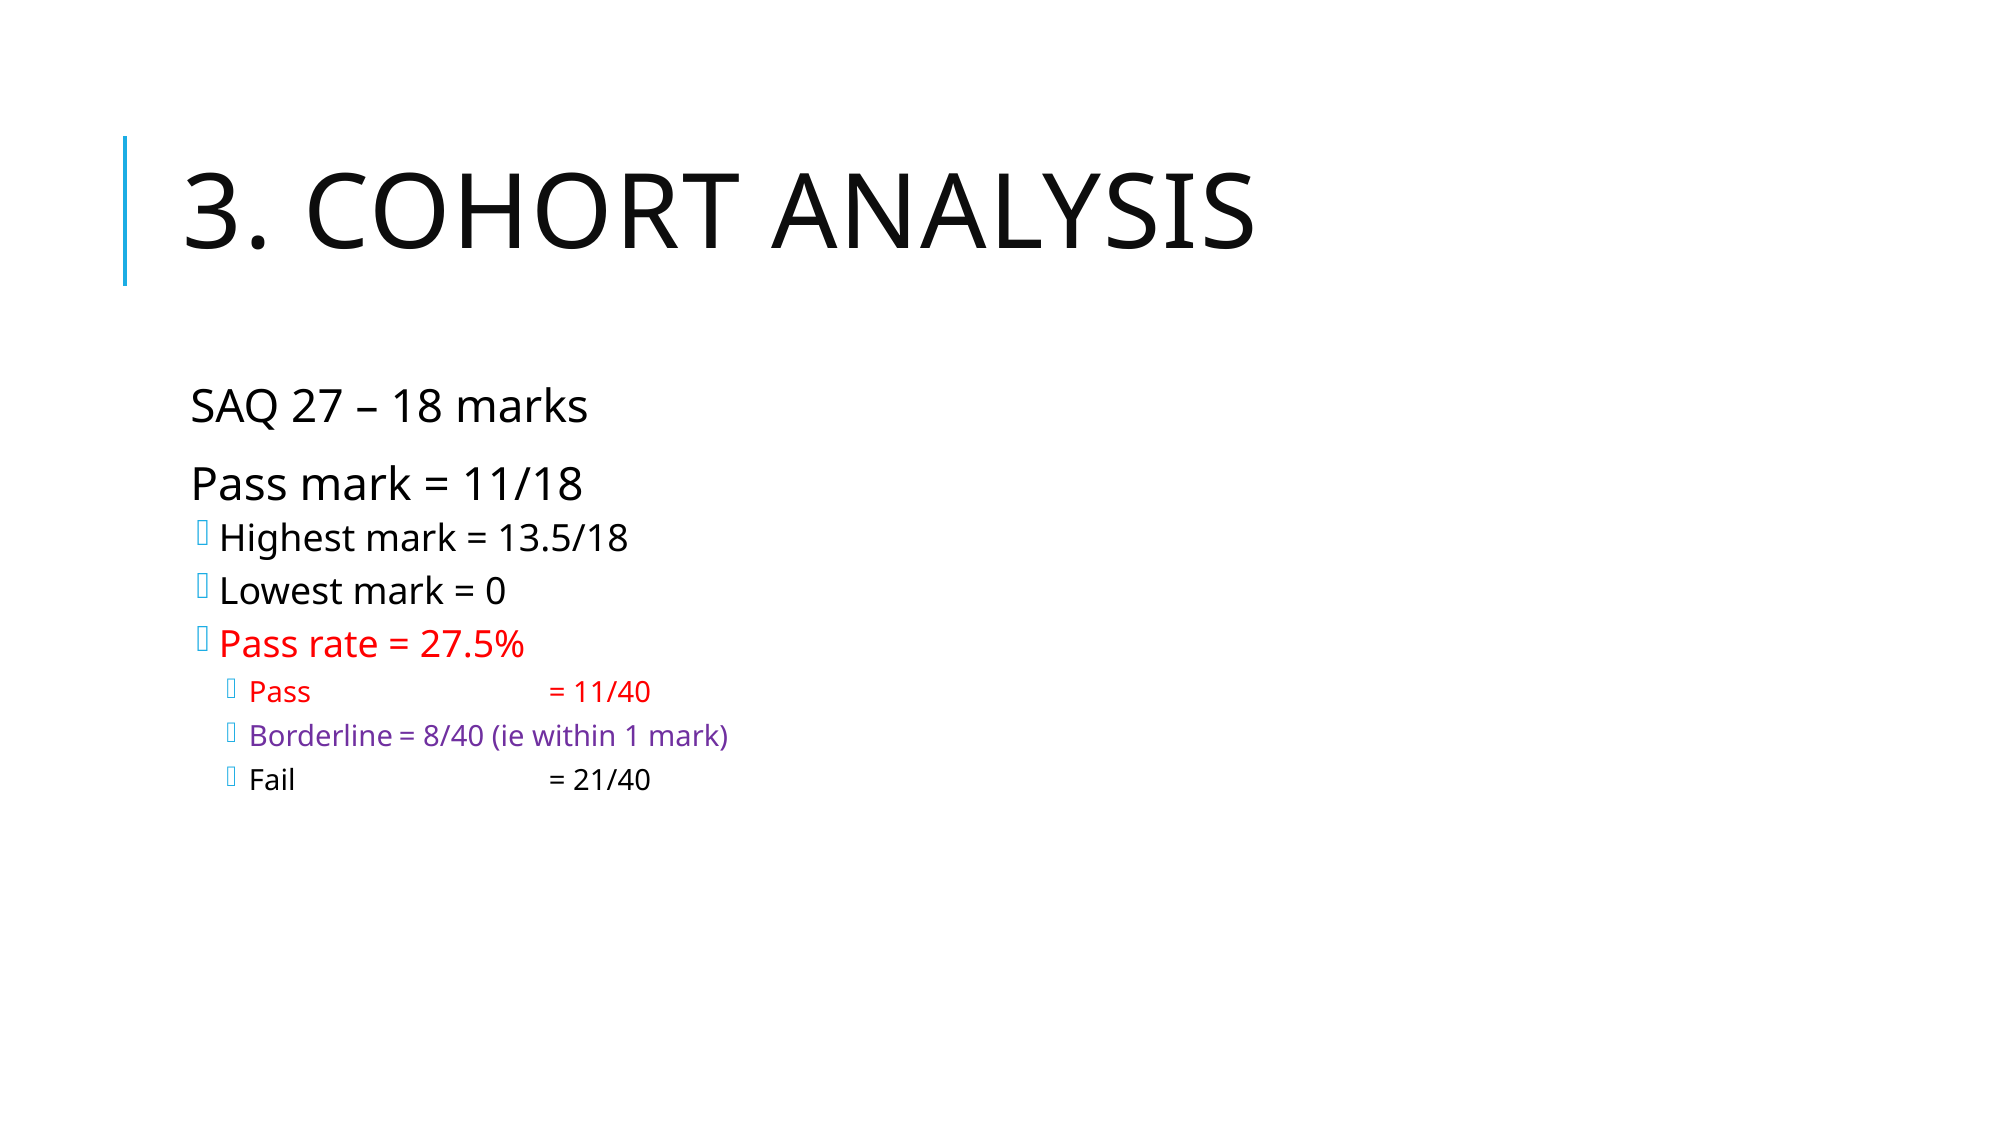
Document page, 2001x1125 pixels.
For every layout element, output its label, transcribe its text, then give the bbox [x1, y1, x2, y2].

title 3. Cohort analysis [168, 96, 1763, 342]
list SAQ 27 – 18 marks Pass mark = 11/18 Highest mark = 13.5/18 Lowest mark = 0 Pass rate = 27.5% Pass = 11/40 Borderline = 8/40 (ie within 1 mark) Fail = 21/40 [168, 375, 1763, 911]
